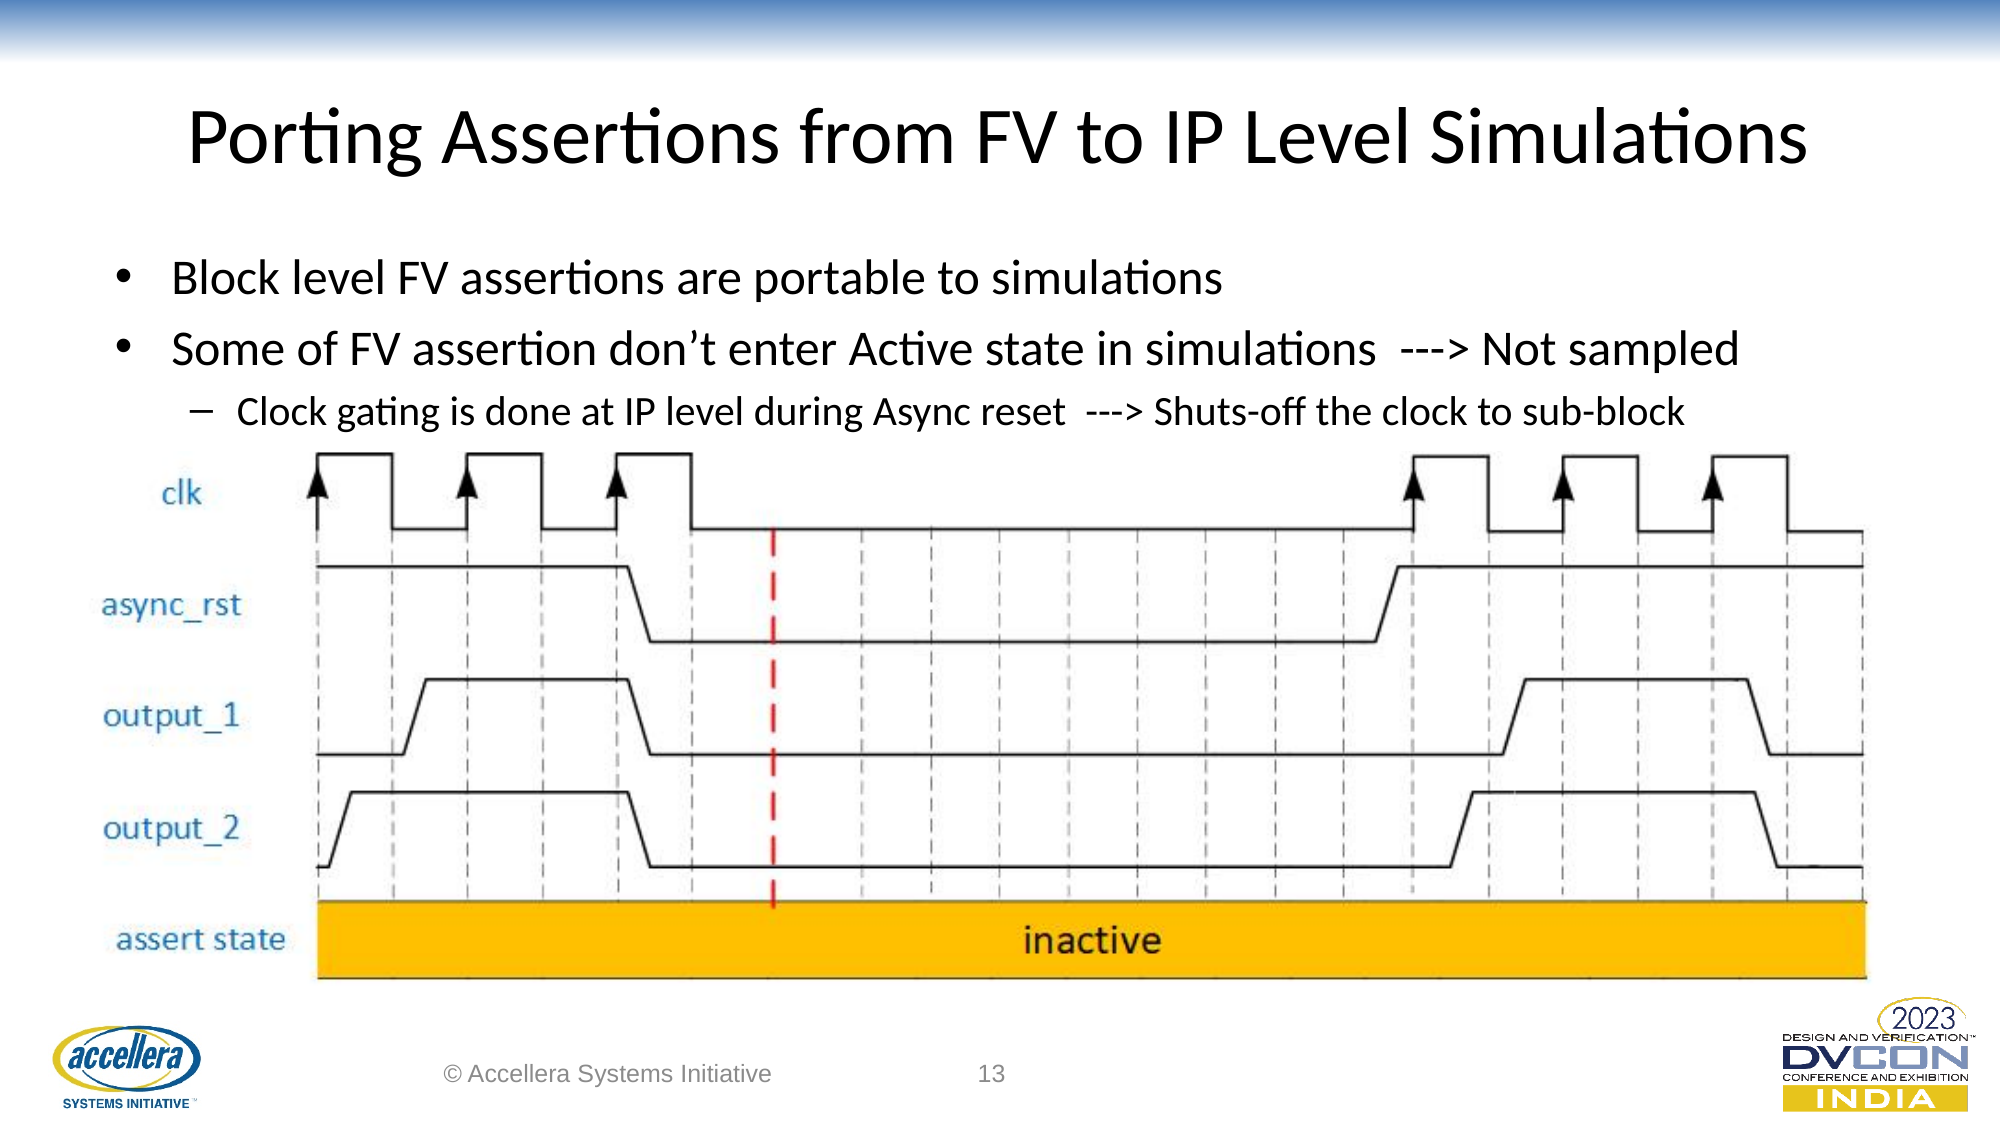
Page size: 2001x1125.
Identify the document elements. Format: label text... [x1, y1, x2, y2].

slide_number 13 [800, 1042, 1184, 1103]
footer © Accellera Systems Initiative [366, 1042, 800, 1103]
title Porting Assertions from FV to IP Level Simulations [99, 37, 1900, 225]
picture [74, 451, 1876, 990]
picture [48, 1021, 204, 1112]
list Block level FV assertions are portable to simulations Some of FV assertion don’t enter Active state in simulations ---> Not sampled Clock gating is done at IP level during Async reset ---> Shuts-off the clock to sub-block Assertions in simulations remain at “inactive” state (Async Reset) [99, 237, 1900, 1013]
picture [1782, 996, 1976, 1112]
